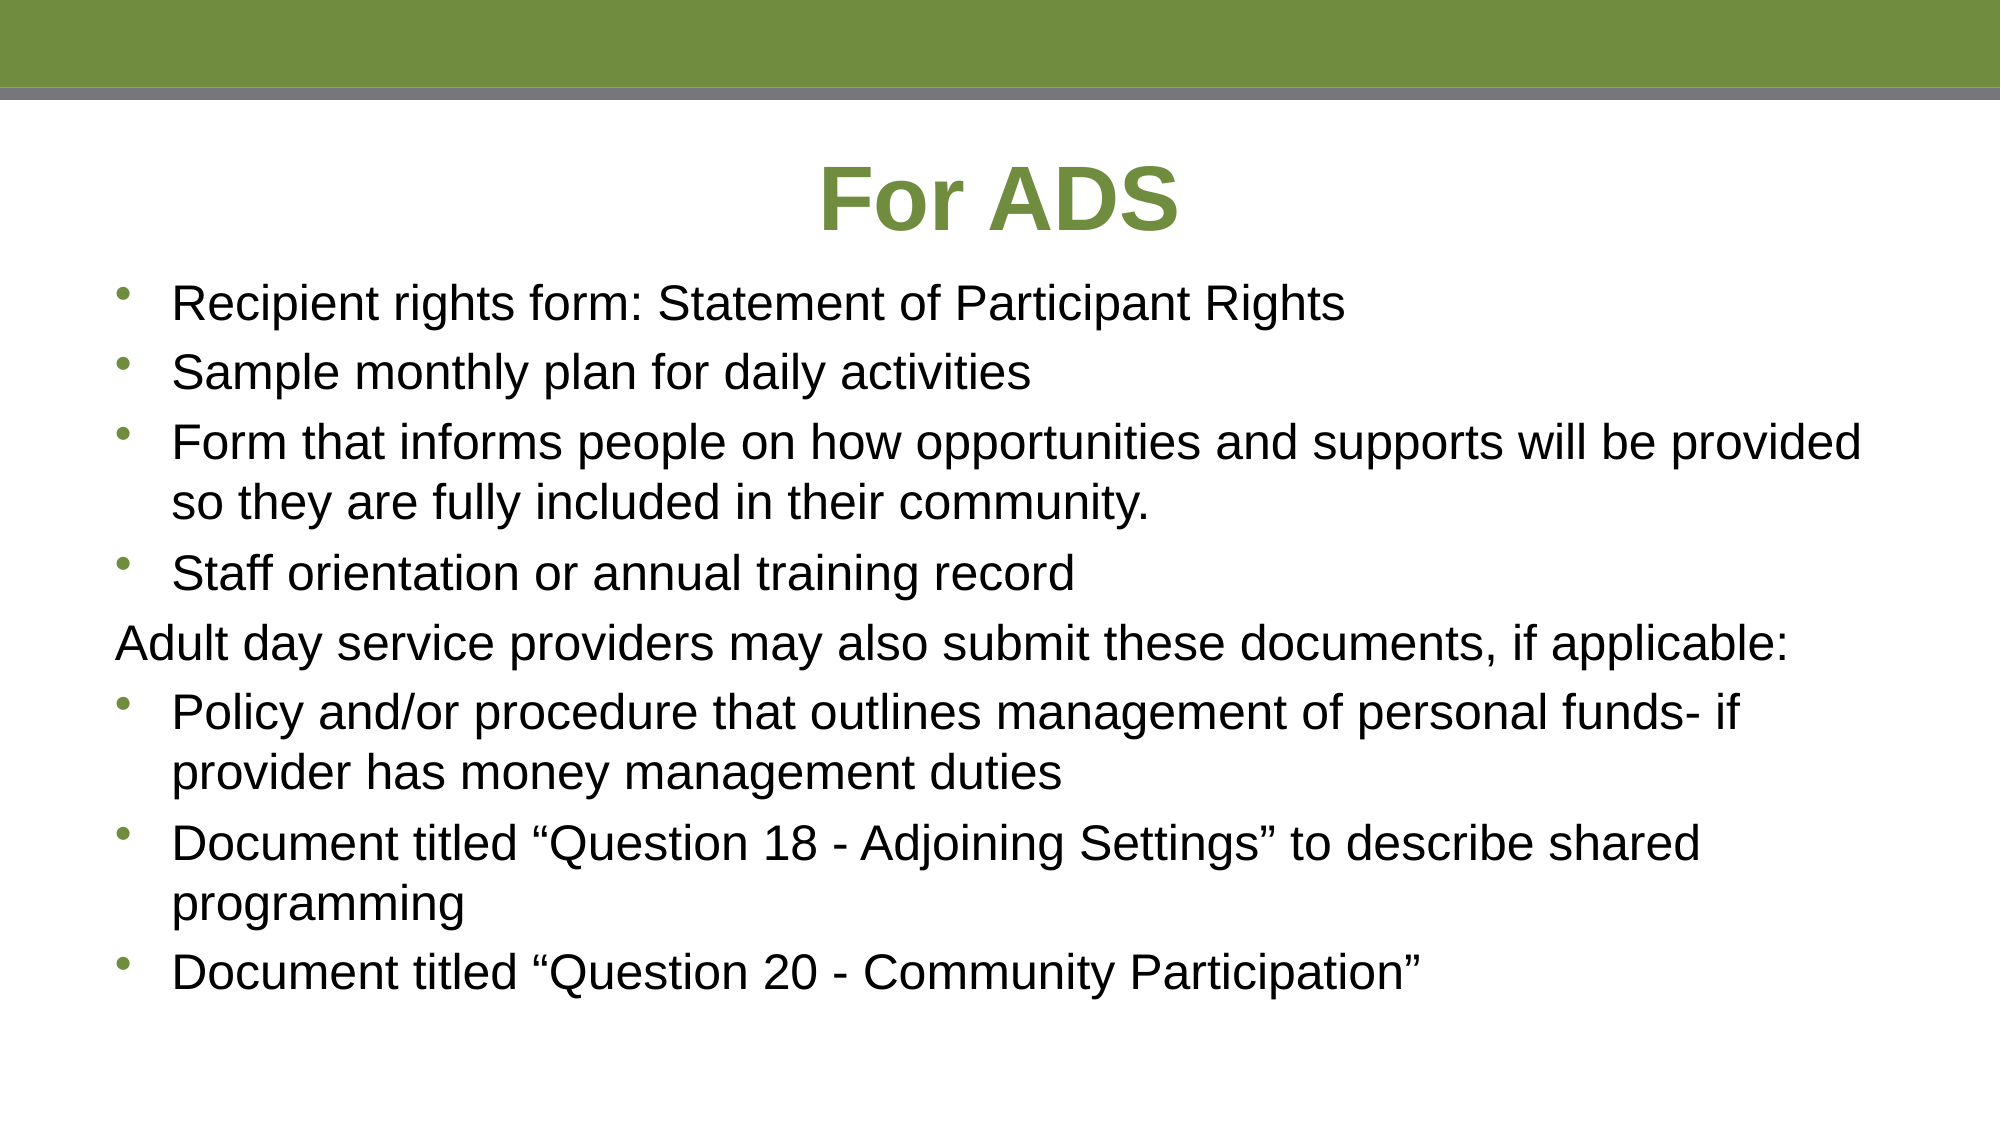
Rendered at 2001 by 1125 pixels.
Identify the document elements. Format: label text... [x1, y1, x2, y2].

title For ADS [99, 99, 1901, 262]
list Recipient rights form: Statement of Participant Rights Sample monthly plan for daily activities Form that informs people on how opportunities and supports will be provided so they are fully included in their community. Staff orientation or annual training record Adult day service providers may also submit these documents, if applicable: Policy and/or procedure that outlines management of personal funds- if provider has money management duties Document titled “Question 18 - Adjoining Settings” to describe shared programming Document titled “Question 20 - Community Participation” [99, 262, 1901, 976]
